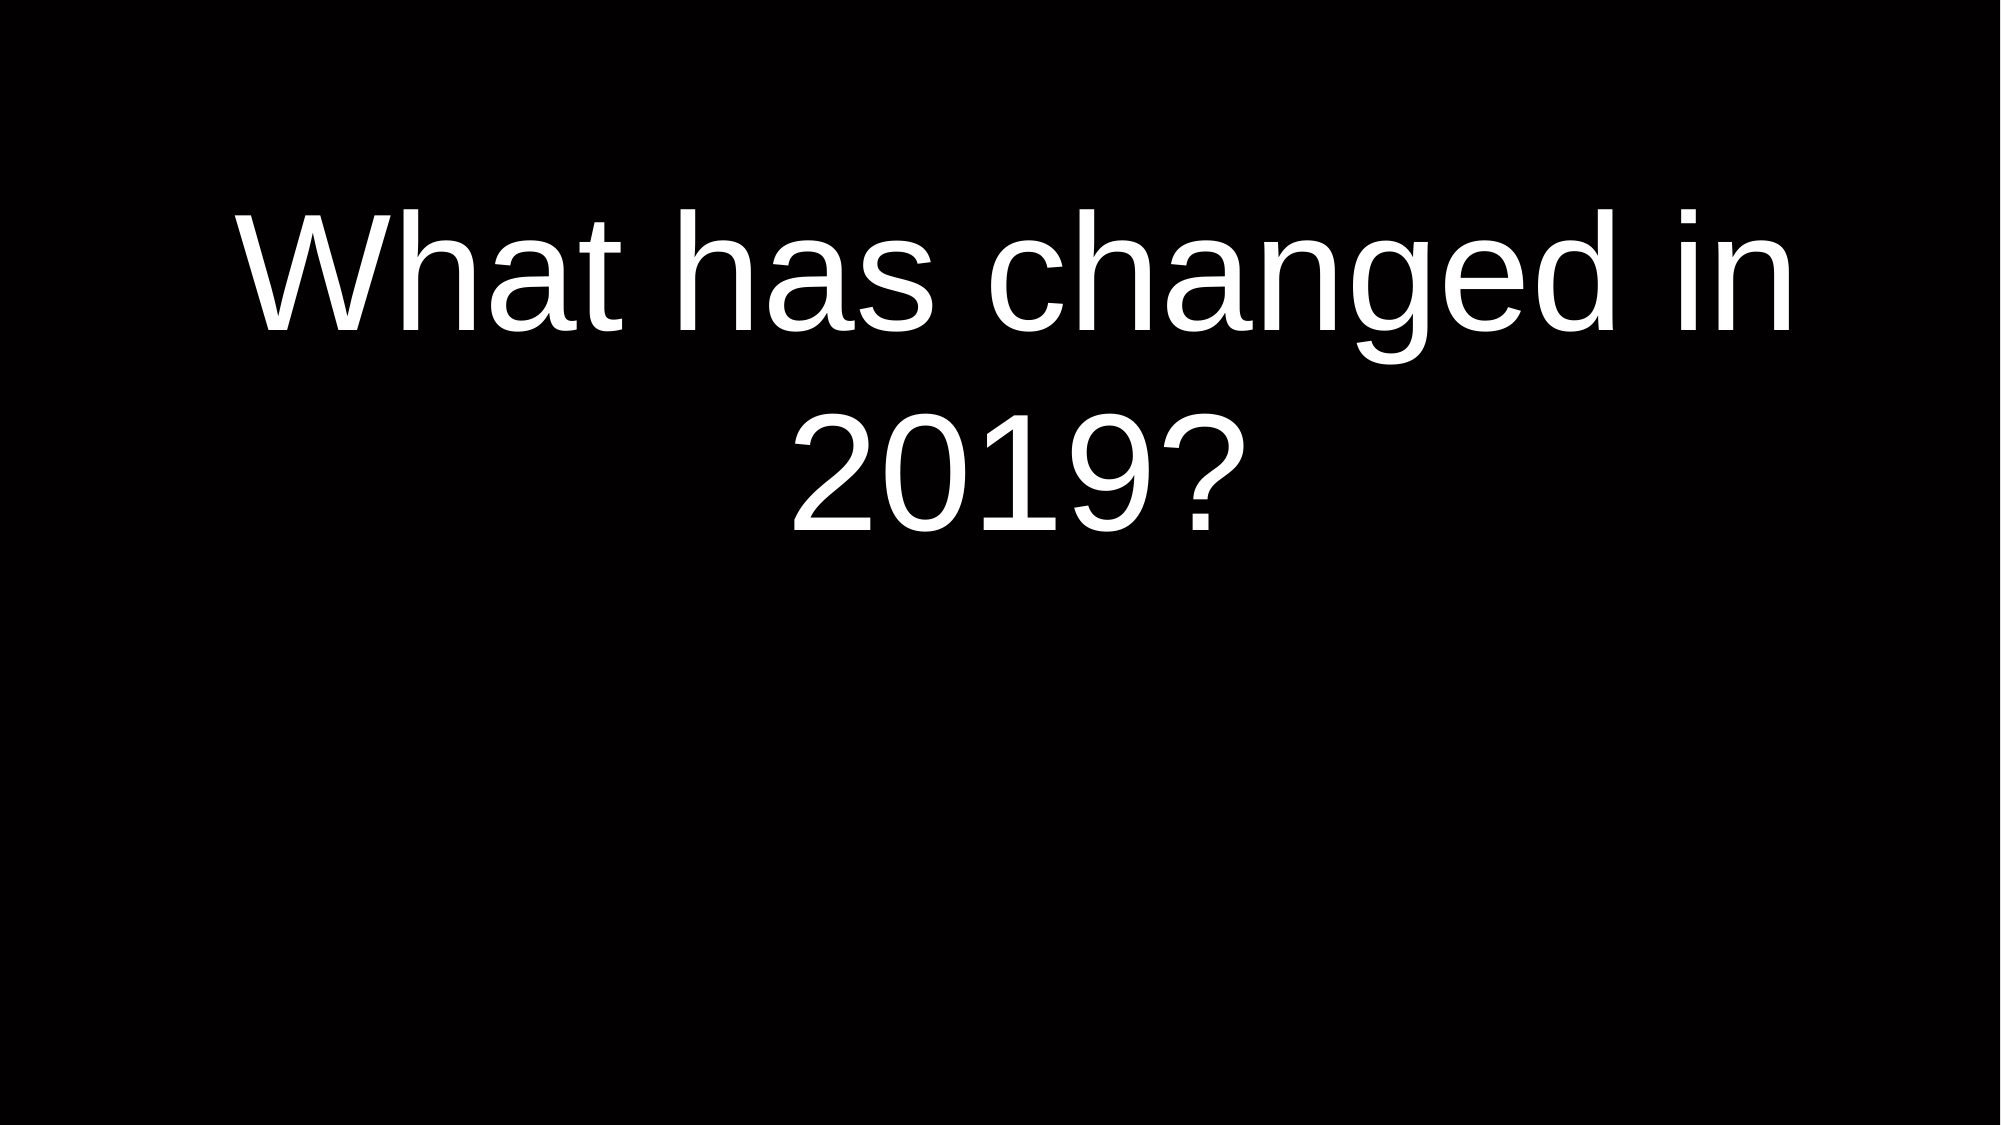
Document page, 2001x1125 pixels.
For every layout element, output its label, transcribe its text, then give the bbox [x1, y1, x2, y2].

picture [0, 0, 2001, 1125]
list What has changed in 2019? [162, 324, 1875, 572]
